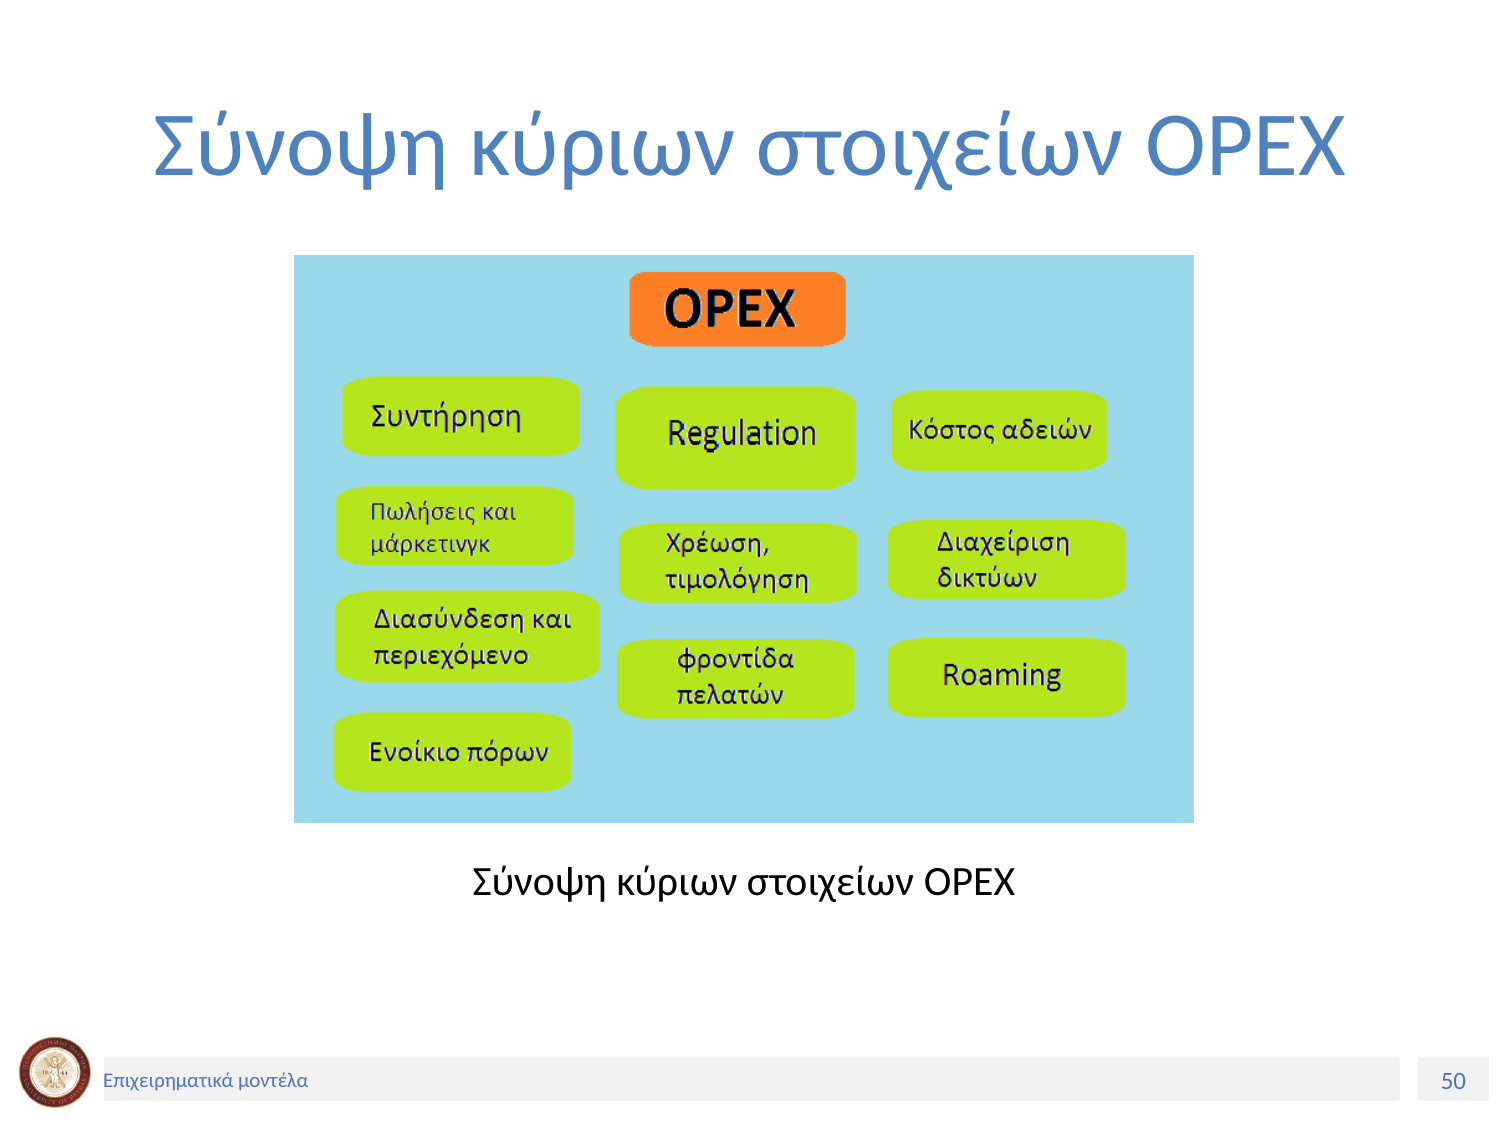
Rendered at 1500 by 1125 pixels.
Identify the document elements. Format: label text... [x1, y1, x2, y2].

title Σύνοψη κύριων στοιχείων OPEX [75, 44, 1425, 233]
picture [5, 1023, 104, 1121]
list Σύνοψη κύριων στοιχείων OPEX [294, 846, 1194, 1013]
picture [293, 255, 1195, 823]
